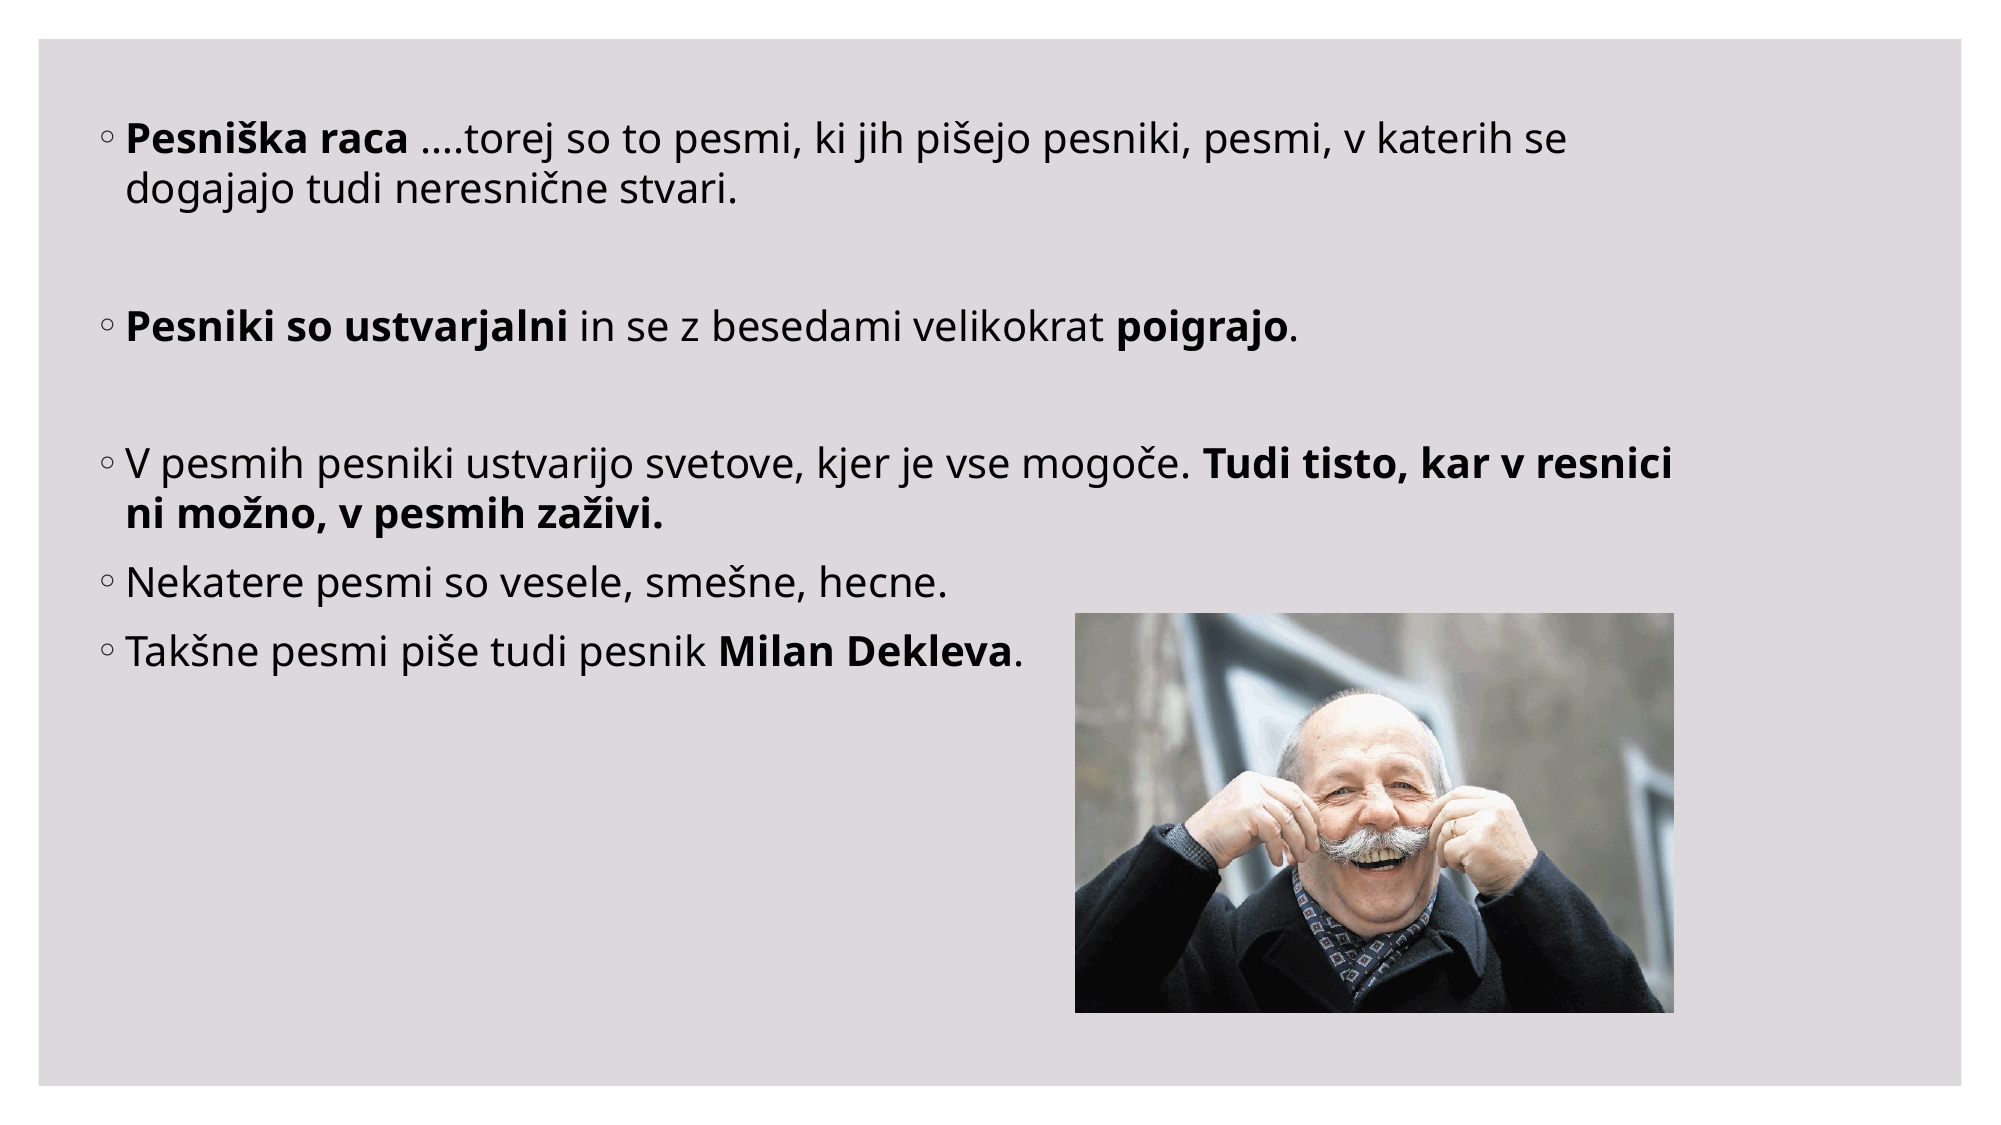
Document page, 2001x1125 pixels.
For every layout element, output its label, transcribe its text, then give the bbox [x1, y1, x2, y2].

picture [1075, 613, 1674, 1013]
list Pesniška raca ….torej so to pesmi, ki jih pišejo pesniki, pesmi, v katerih se dogajajo tudi neresnične stvari. Pesniki so ustvarjalni in se z besedami velikokrat poigrajo. V pesmih pesniki ustvarijo svetove, kjer je vse mogoče. Tudi tisto, kar v resnici ni možno, v pesmih zaživi. Nekatere pesmi so vesele, smešne, hecne. Takšne pesmi piše tudi pesnik Milan Dekleva. [79, 104, 1730, 750]
